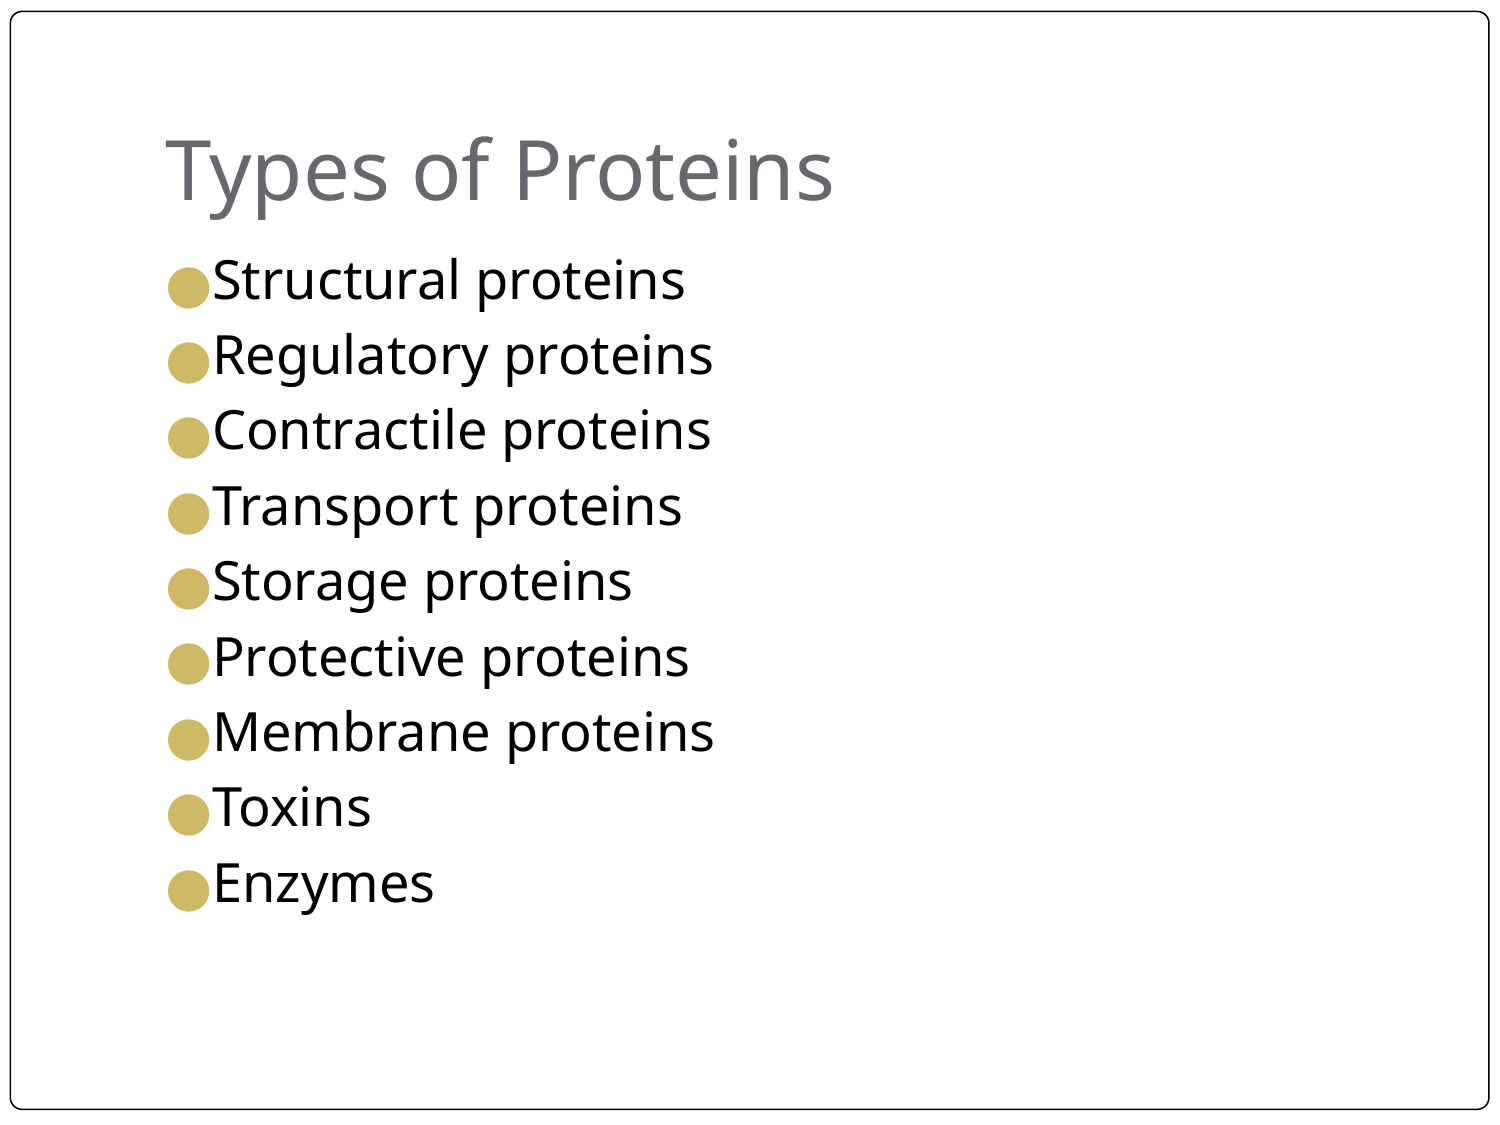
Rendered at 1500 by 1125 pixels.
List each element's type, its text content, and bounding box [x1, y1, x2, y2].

list Structural proteins Regulatory proteins Contractile proteins Transport proteins Storage proteins Protective proteins Membrane proteins Toxins Enzymes [150, 237, 1425, 988]
title Types of Proteins [150, 45, 1425, 233]
